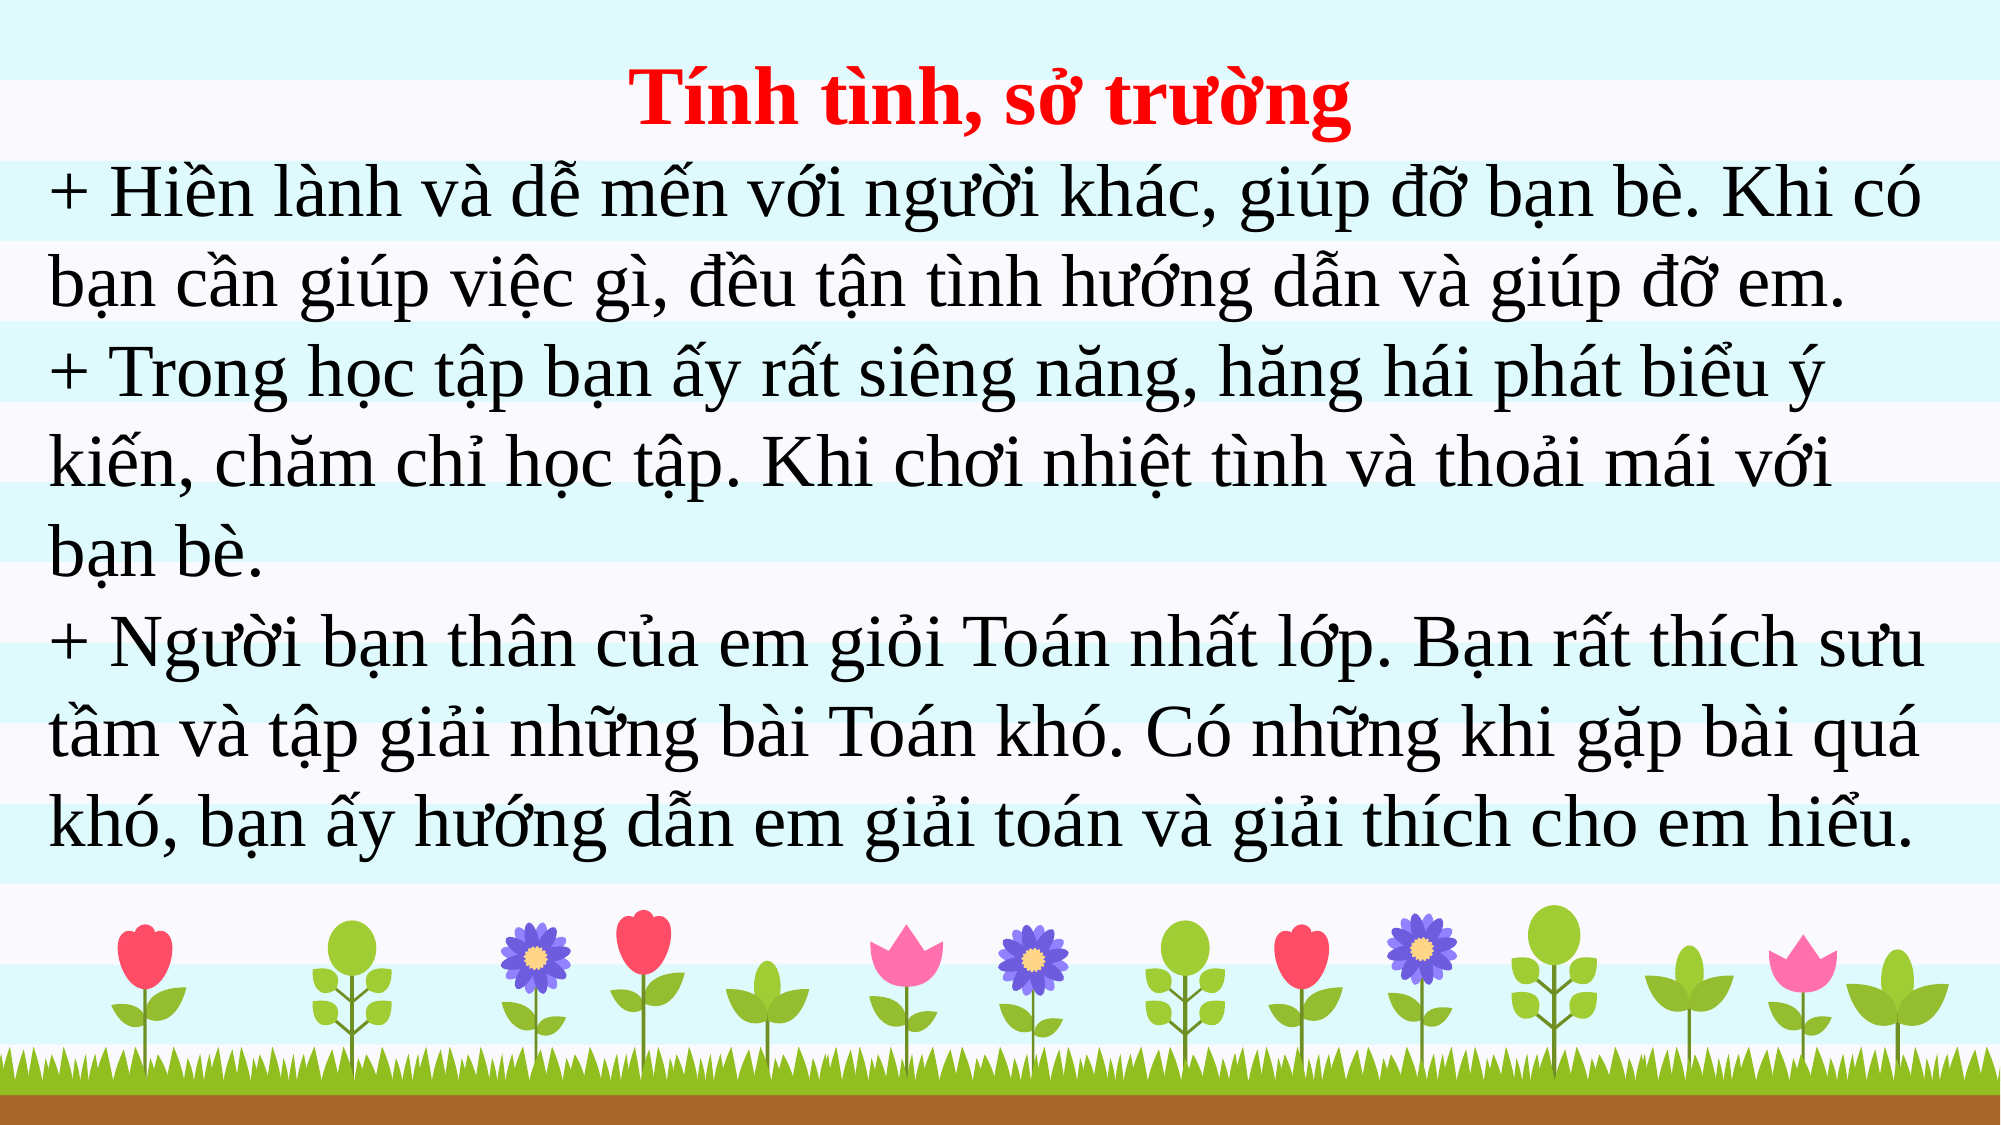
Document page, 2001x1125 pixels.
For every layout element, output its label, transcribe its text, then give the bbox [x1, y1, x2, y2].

text_box Tính tình, sở trường + Hiền lành và dễ mến với người khác, giúp đỡ bạn bè. Khi có bạn cần giúp việc gì, đều tận tình hướng dẫn và giúp đỡ em. + Trong học tập bạn ấy rất siêng năng, hăng hái phát biểu ý kiến, chăm chỉ học tập. Khi chơi nhiệt tình và thoải mái với bạn bè. + Người bạn thân của em giỏi Toán nhất lớp. Bạn rất thích sưu tầm và tập giải những bài Toán khó. Có những khi gặp bài quá khó, bạn ấy hướng dẫn em giải toán và giải thích cho em hiểu. [48, 41, 1933, 862]
